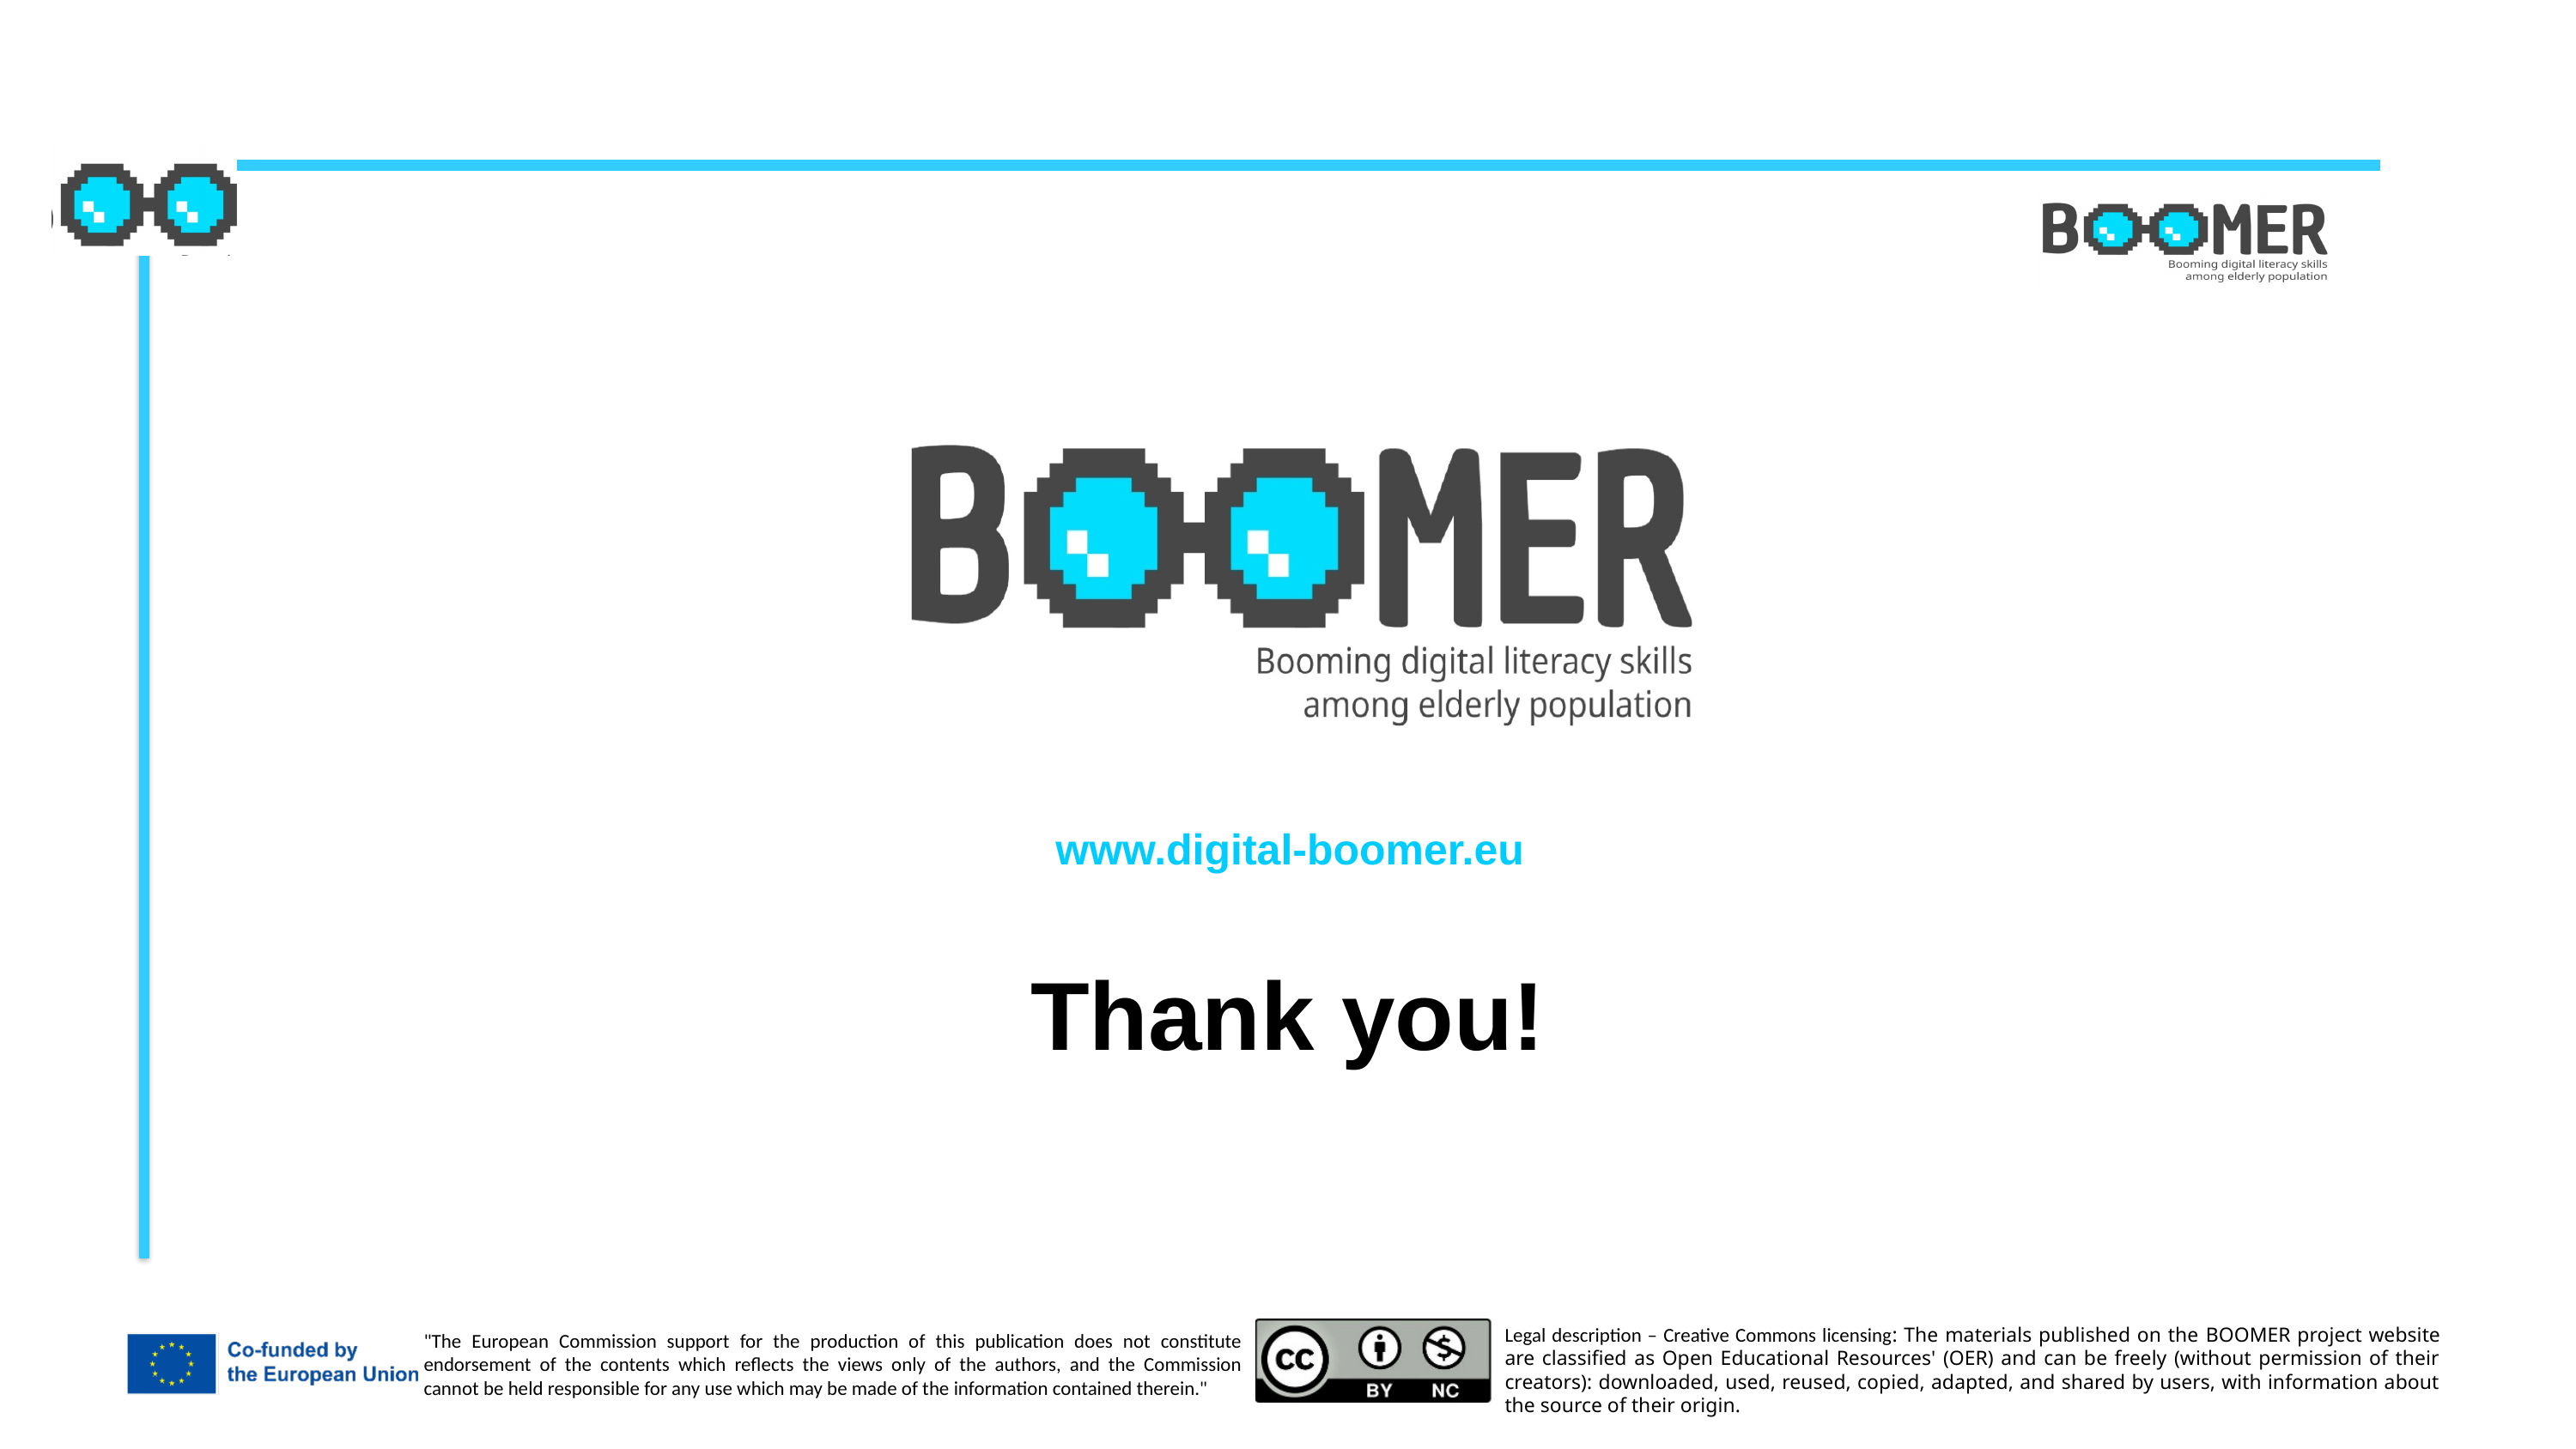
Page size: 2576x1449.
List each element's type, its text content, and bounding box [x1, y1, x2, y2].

text_box Thank you! [643, 947, 1932, 1076]
picture [1255, 1318, 1492, 1403]
picture [2038, 191, 2334, 288]
picture [52, 142, 237, 256]
text_box www.digital-boomer.eu [1042, 815, 1829, 880]
picture [124, 1331, 441, 1397]
picture [900, 401, 1710, 745]
